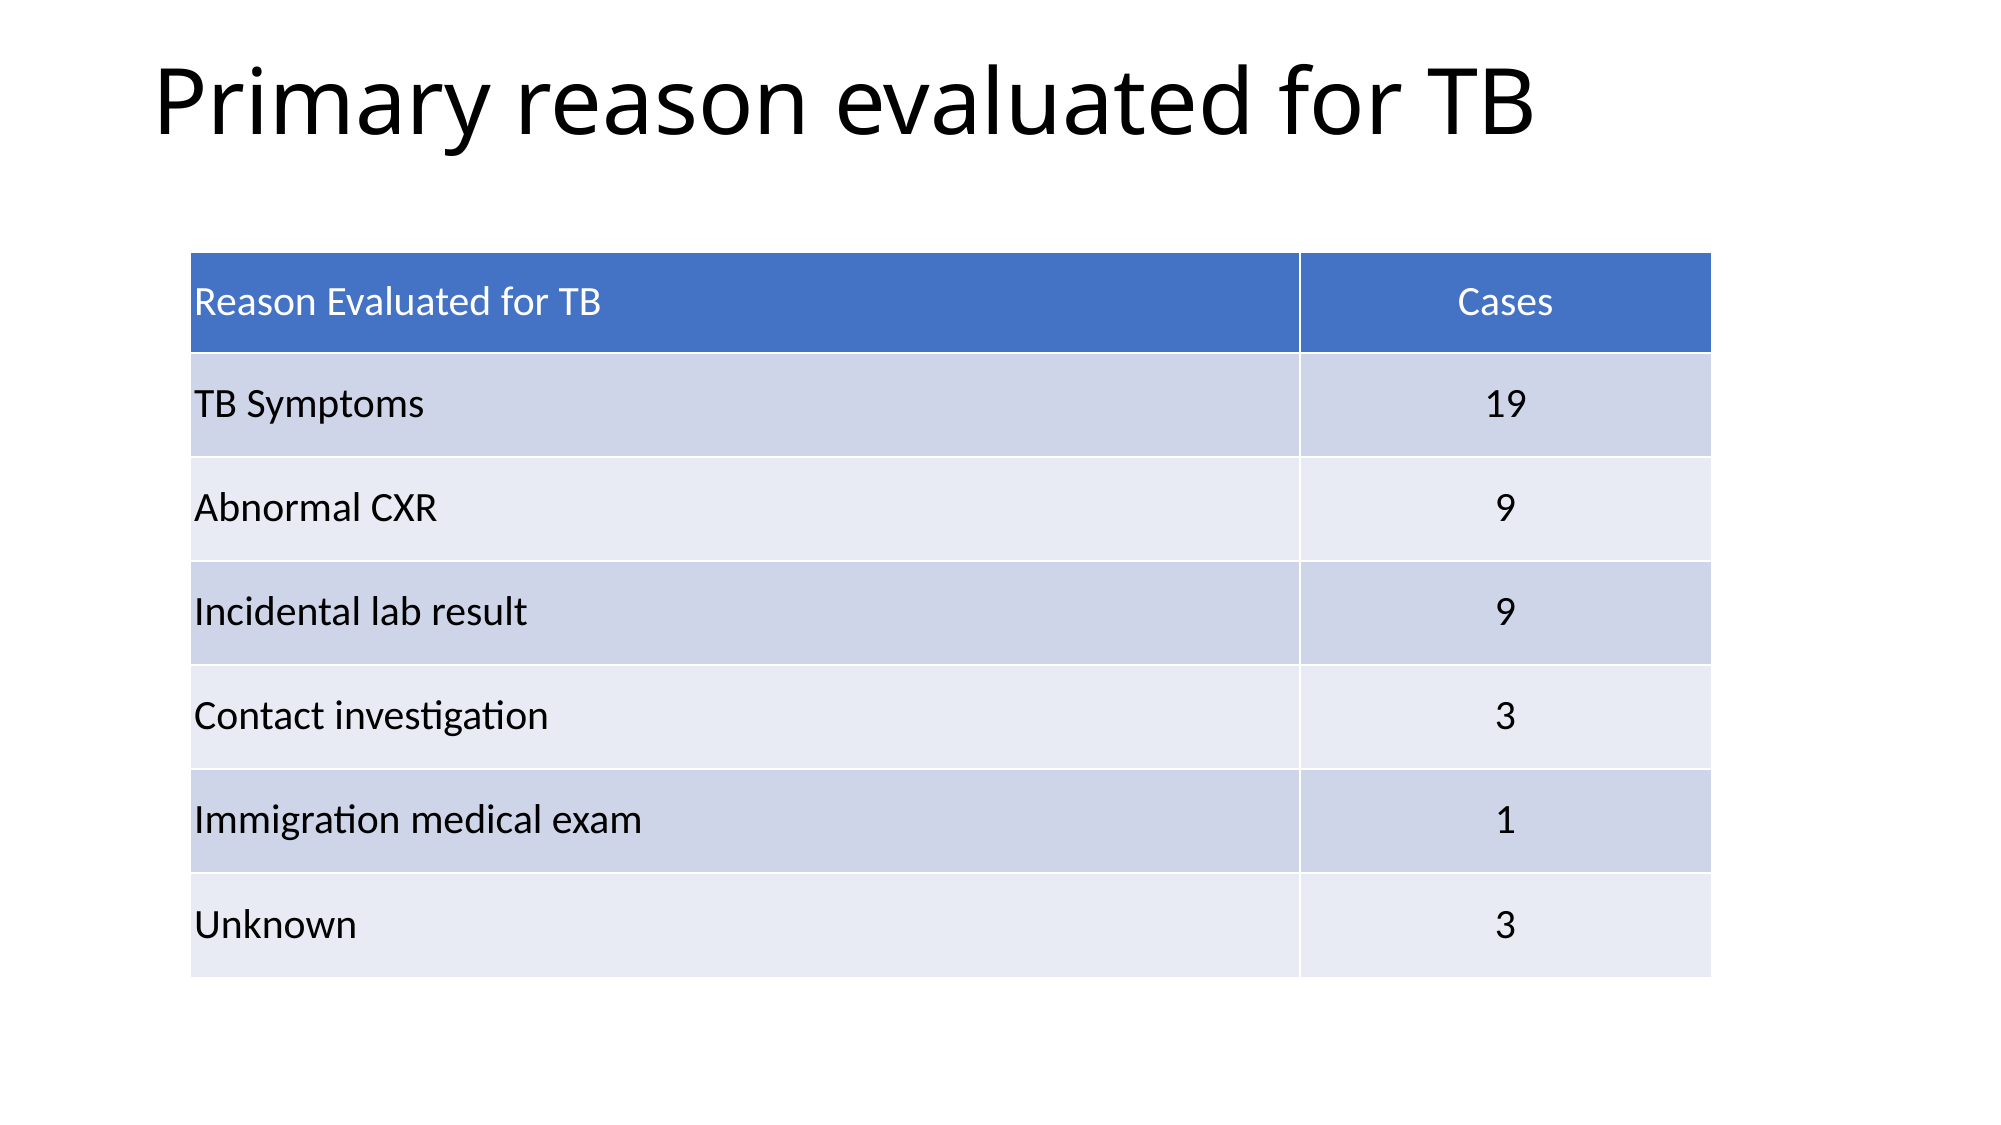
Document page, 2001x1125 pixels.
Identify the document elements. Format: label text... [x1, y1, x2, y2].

table_cell 3 [1301, 874, 1711, 977]
table_cell Immigration medical exam [191, 770, 1299, 872]
table_header Reason Evaluated for TB [191, 253, 1299, 352]
table_cell Abnormal CXR [191, 458, 1299, 560]
table_header Cases [1301, 253, 1711, 352]
table_cell 19 [1301, 354, 1711, 456]
table_cell 1 [1301, 770, 1711, 872]
title Primary reason evaluated for TB [137, 47, 1863, 201]
table_cell Incidental lab result [191, 562, 1299, 664]
table_cell 9 [1301, 458, 1711, 560]
table_cell TB Symptoms [191, 354, 1299, 456]
table_cell Contact investigation [191, 666, 1299, 768]
table_cell 9 [1301, 562, 1711, 664]
table_cell 3 [1301, 666, 1711, 768]
table_cell Unknown [191, 874, 1299, 977]
